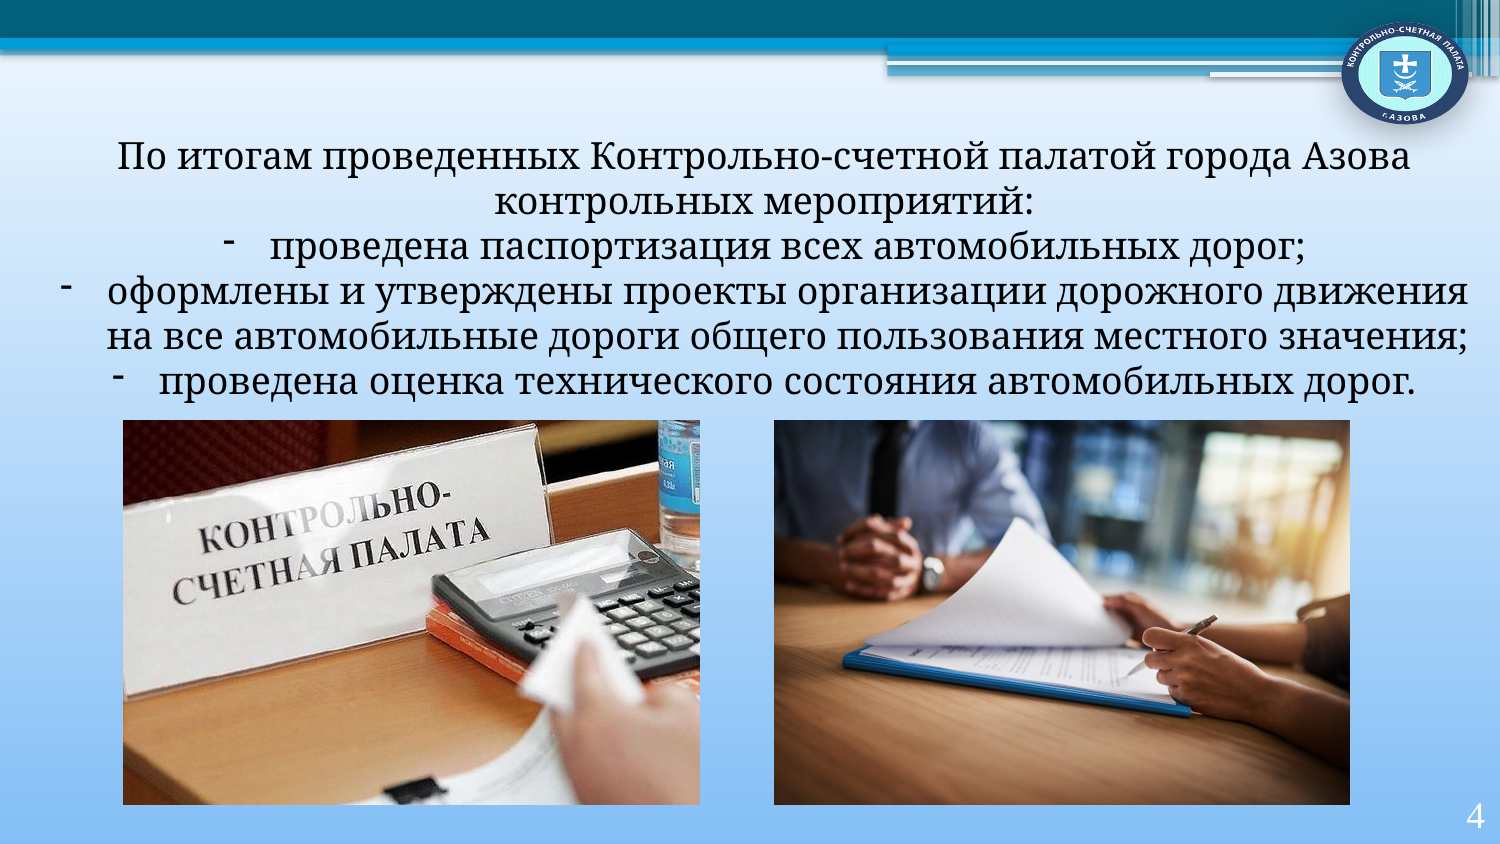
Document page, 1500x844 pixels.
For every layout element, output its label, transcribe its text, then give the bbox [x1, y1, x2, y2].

picture [123, 420, 701, 805]
picture [773, 420, 1350, 805]
slide_number 4 [1374, 798, 1500, 844]
text_box По итогам проведенных Контрольно-счетной палатой города Азова контрольных мероприятий: проведена паспортизация всех автомобильных дорог; оформлены и утверждены проекты организации дорожного движения на все автомобильные дороги общего пользования местного значения; проведена оценка технического состояния автомобильных дорог. [29, 124, 1500, 410]
text_box [1339, 19, 1471, 124]
